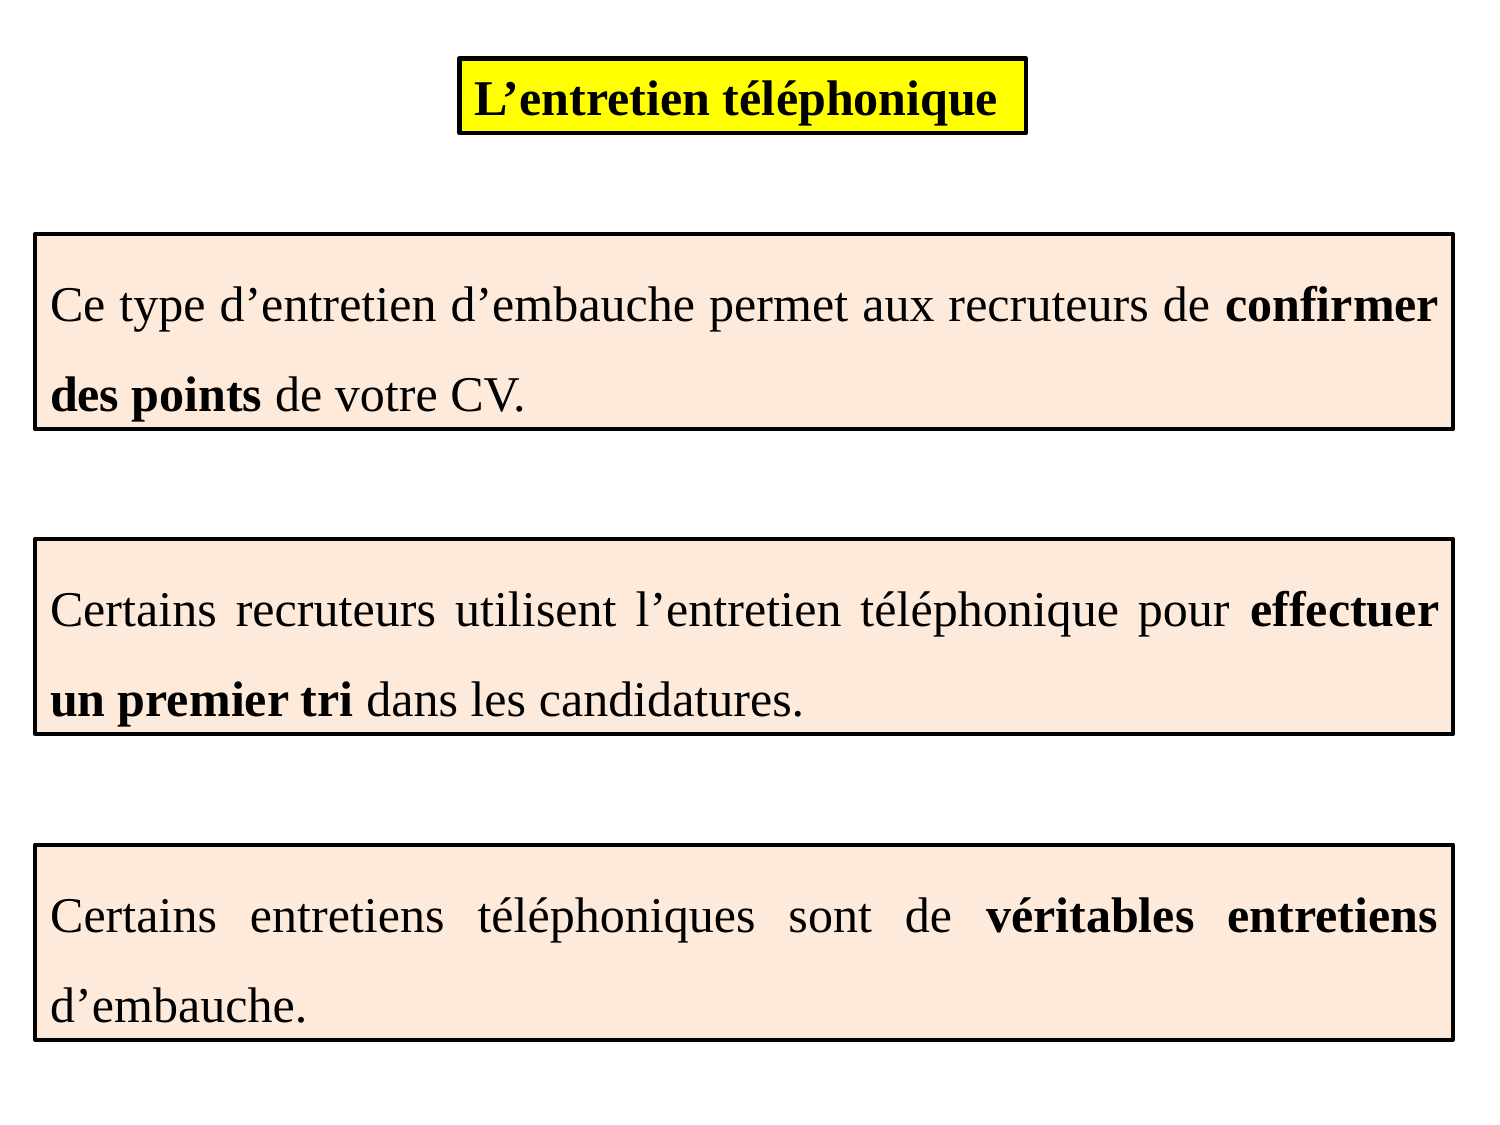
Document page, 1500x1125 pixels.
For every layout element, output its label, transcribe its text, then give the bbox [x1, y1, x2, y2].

text_box Ce type d’entretien d’embauche permet aux recruteurs de confirmer des points de votre CV. [33, 232, 1455, 431]
text_box L’entretien téléphonique [457, 56, 1028, 135]
text_box Certains recruteurs utilisent l’entretien téléphonique pour effectuer un premier tri dans les candidatures. [33, 537, 1455, 736]
text_box Certains entretiens téléphoniques sont de véritables entretiens d’embauche. [33, 843, 1455, 1042]
